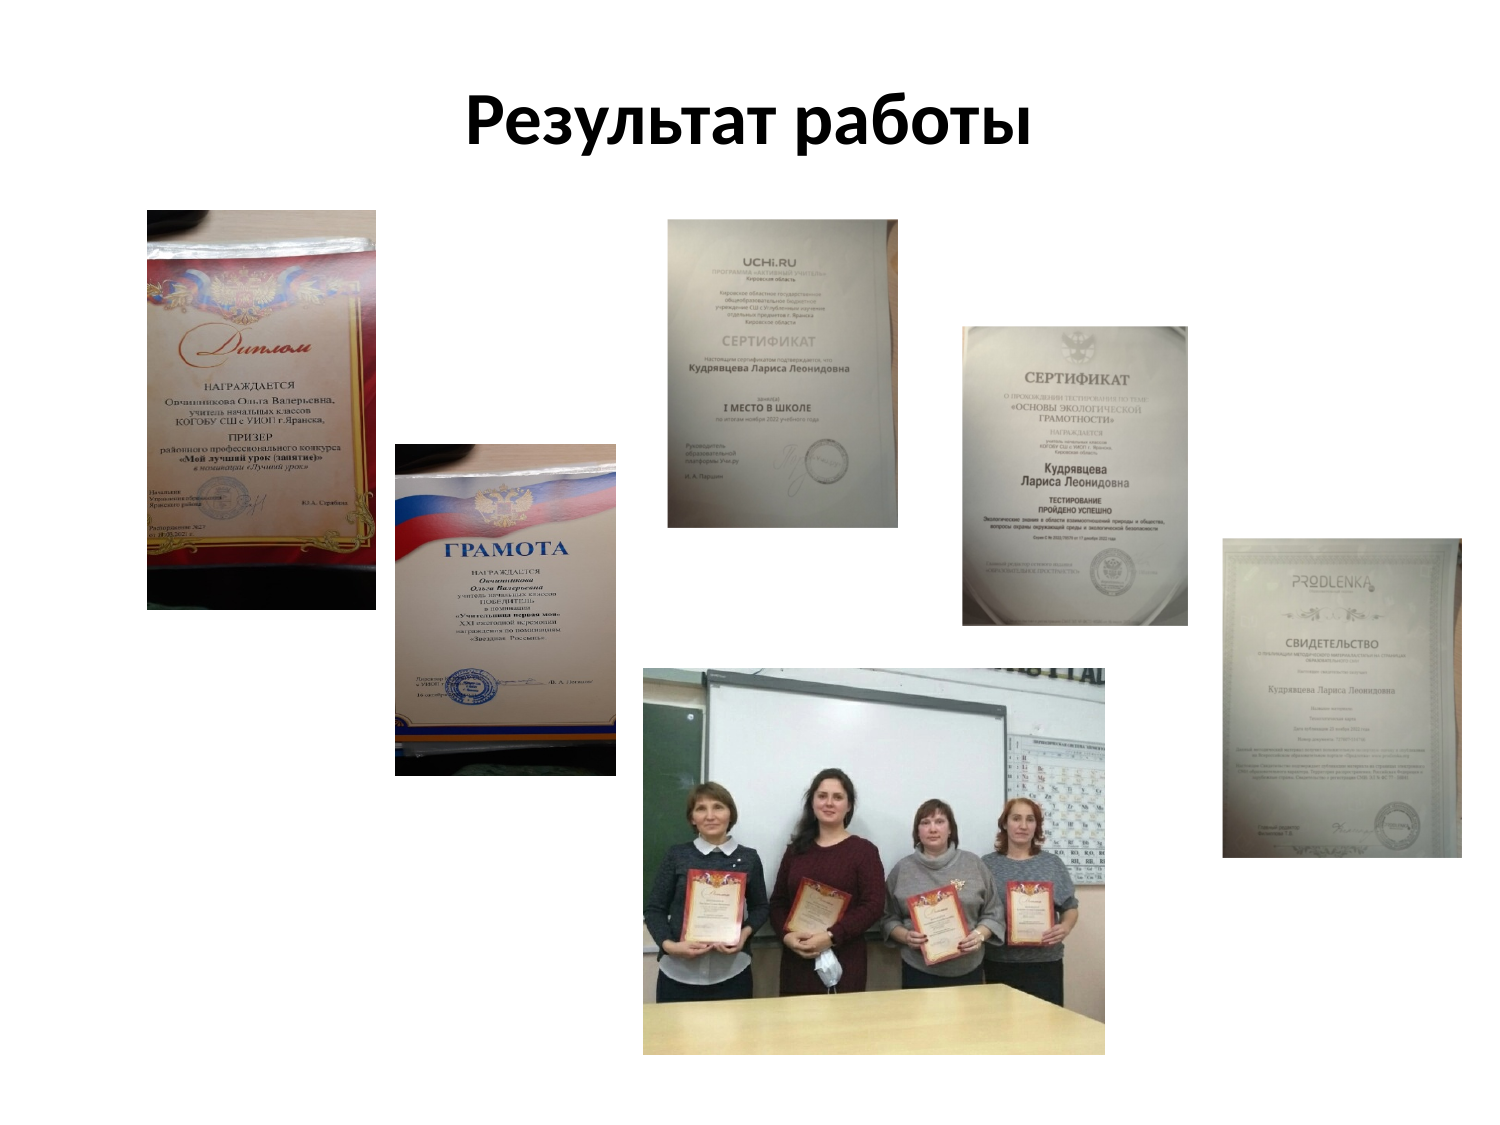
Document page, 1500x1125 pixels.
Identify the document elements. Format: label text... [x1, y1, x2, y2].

picture [628, 220, 1500, 858]
title Результат работы [75, 45, 1425, 185]
picture [147, 210, 376, 610]
picture [643, 668, 1105, 1056]
picture [395, 444, 616, 776]
